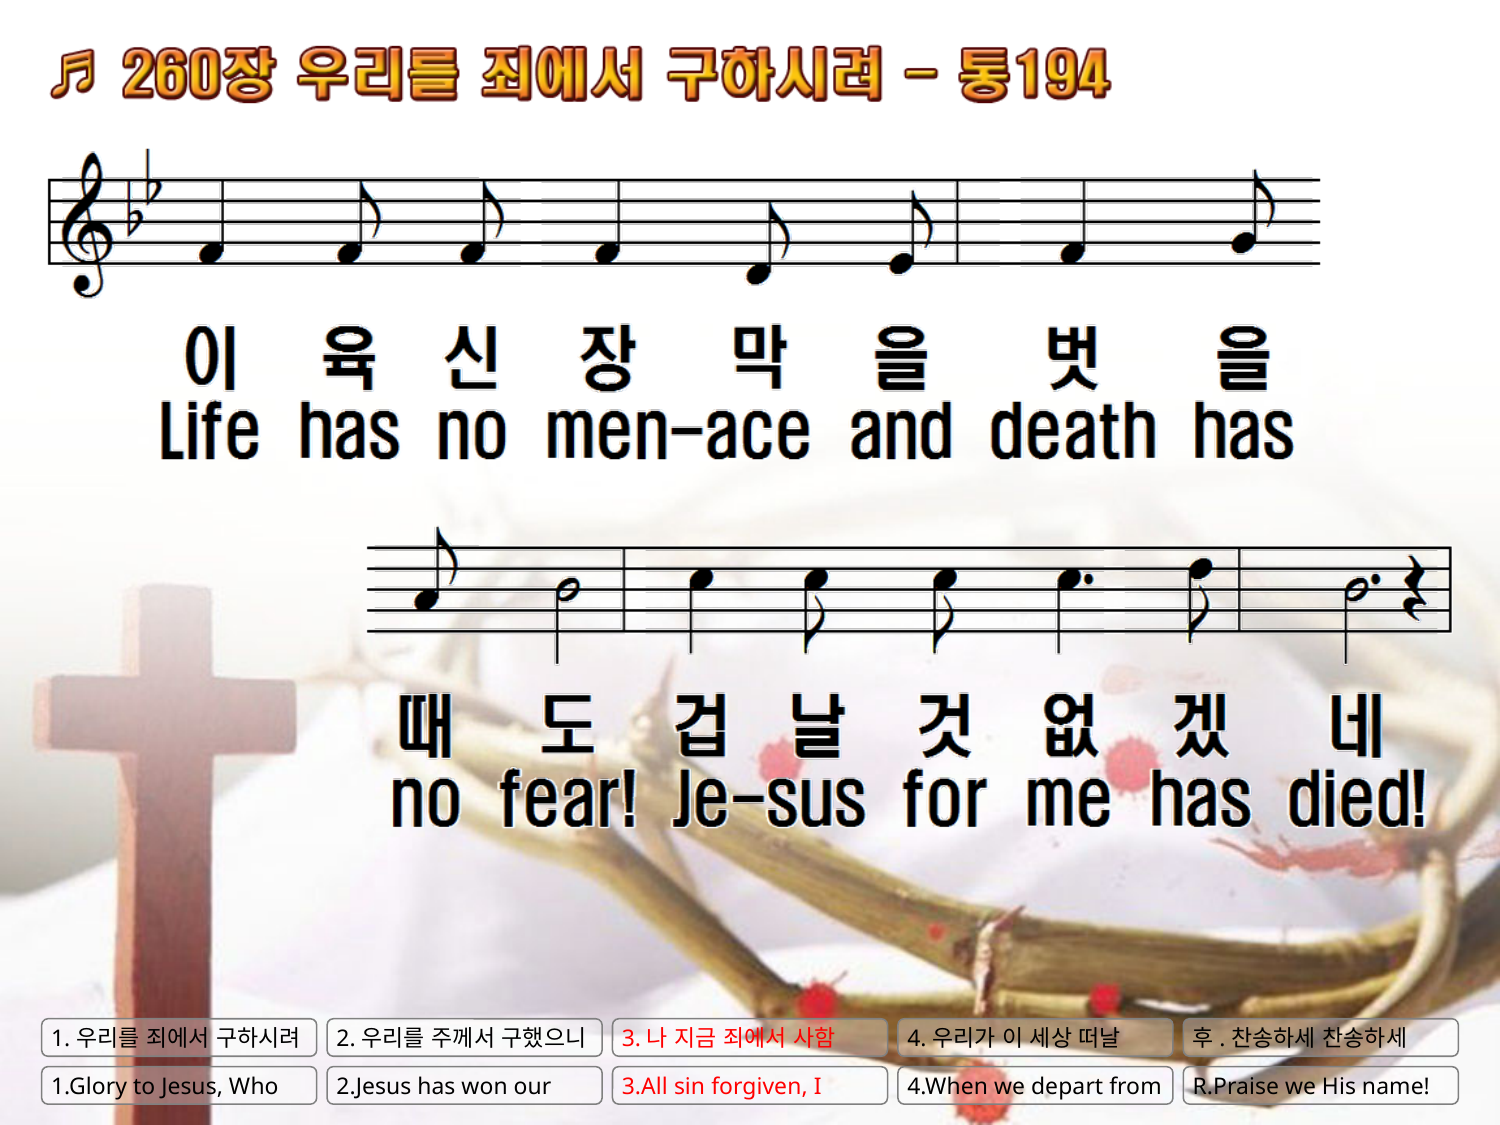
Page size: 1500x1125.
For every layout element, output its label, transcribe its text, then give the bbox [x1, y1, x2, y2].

text_box 후.찬송하세 찬송하세 [1183, 1018, 1459, 1057]
text_box 1.Glory to Jesus, Who [41, 1066, 317, 1105]
picture [0, 0, 1500, 1125]
text_box 3.All sin forgiven, I [612, 1066, 888, 1105]
text_box R.Praise we His name! [1183, 1066, 1459, 1105]
text_box 4.When we depart from [897, 1066, 1173, 1105]
text_box 4.우리가 이 세상 떠날 [897, 1018, 1173, 1057]
text_box 3.나 지금 죄에서 사함 [612, 1018, 888, 1057]
text_box 2.Jesus has won our [327, 1066, 603, 1105]
text_box 1.우리를 죄에서 구하시려 [41, 1018, 317, 1057]
text_box 2.우리를 주께서 구했으니 [327, 1018, 603, 1057]
